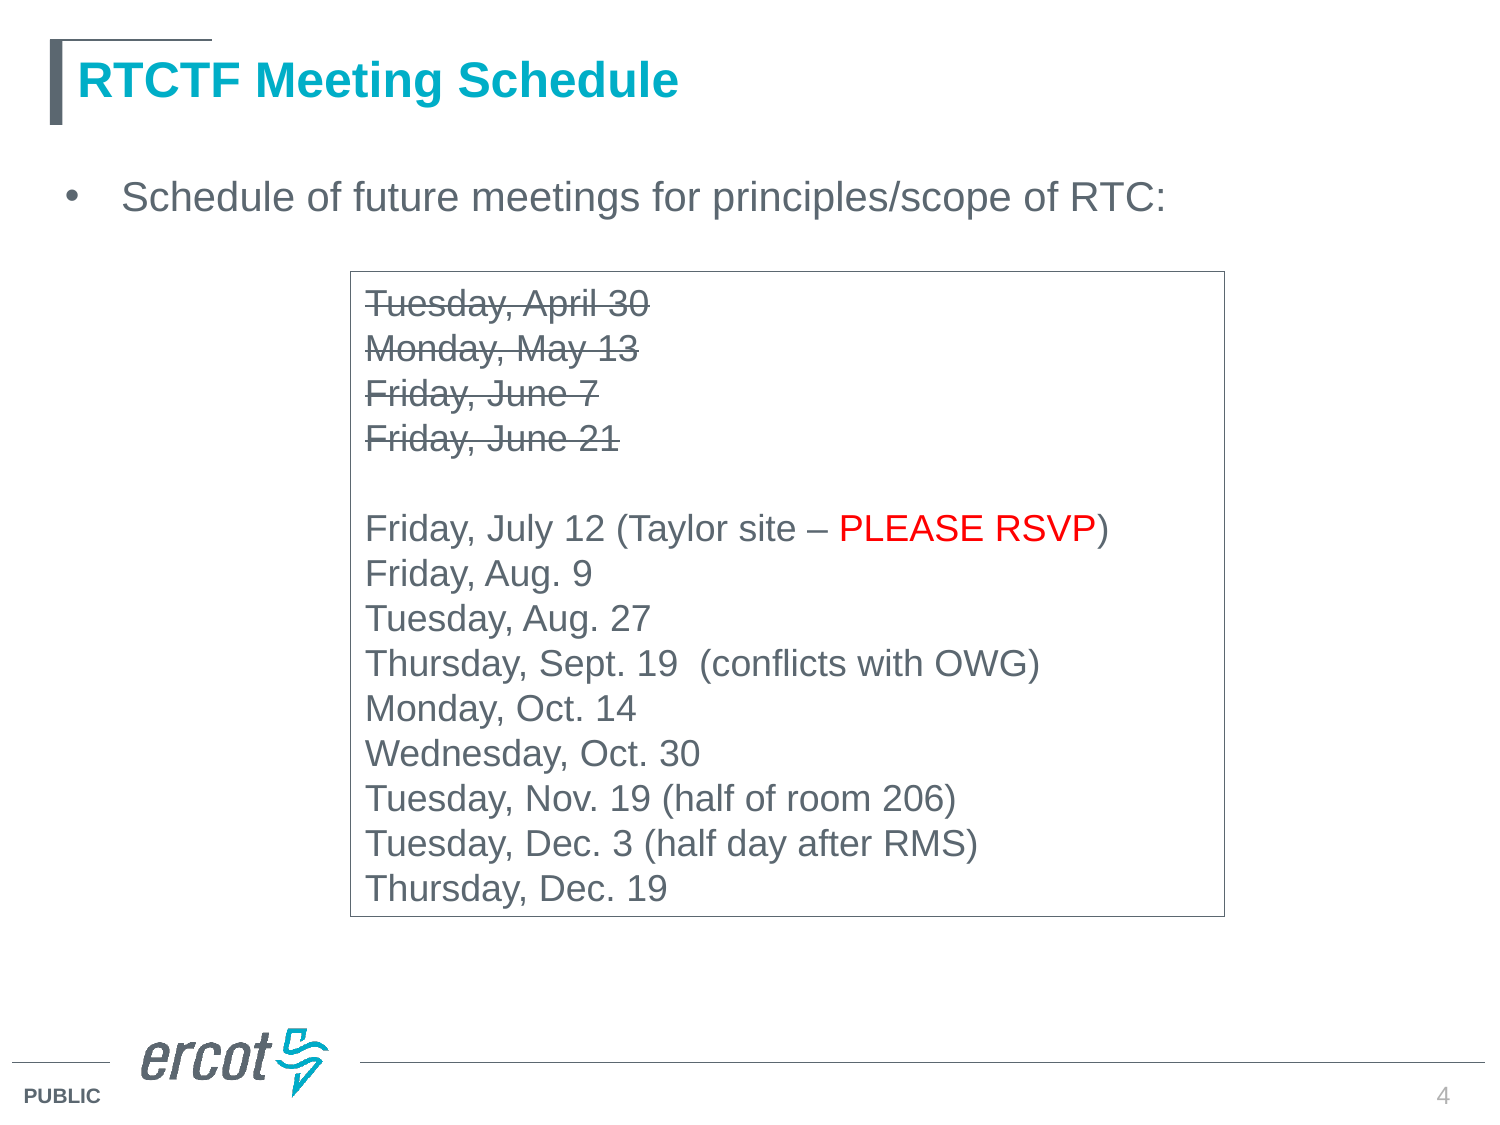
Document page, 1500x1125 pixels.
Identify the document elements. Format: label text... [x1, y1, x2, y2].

picture [137, 1024, 332, 1100]
title RTCTF Meeting Schedule [62, 39, 1450, 125]
slide_number 4 [1400, 1076, 1488, 1113]
list Schedule of future meetings for principles/scope of RTC: [50, 162, 1450, 305]
text_box Tuesday, April 30 Monday, May 13 Friday, June 7 Friday, June 21 Friday, July 12 (Taylor site – PLEASE RSVP) Friday, Aug. 9 Tuesday, Aug. 27 Thursday, Sept. 19 (conflicts with OWG) Monday, Oct. 14 Wednesday, Oct. 30 Tuesday, Nov. 19 (half of room 206) Tuesday, Dec. 3 (half day after RMS) Thursday, Dec. 19 [350, 271, 1225, 917]
